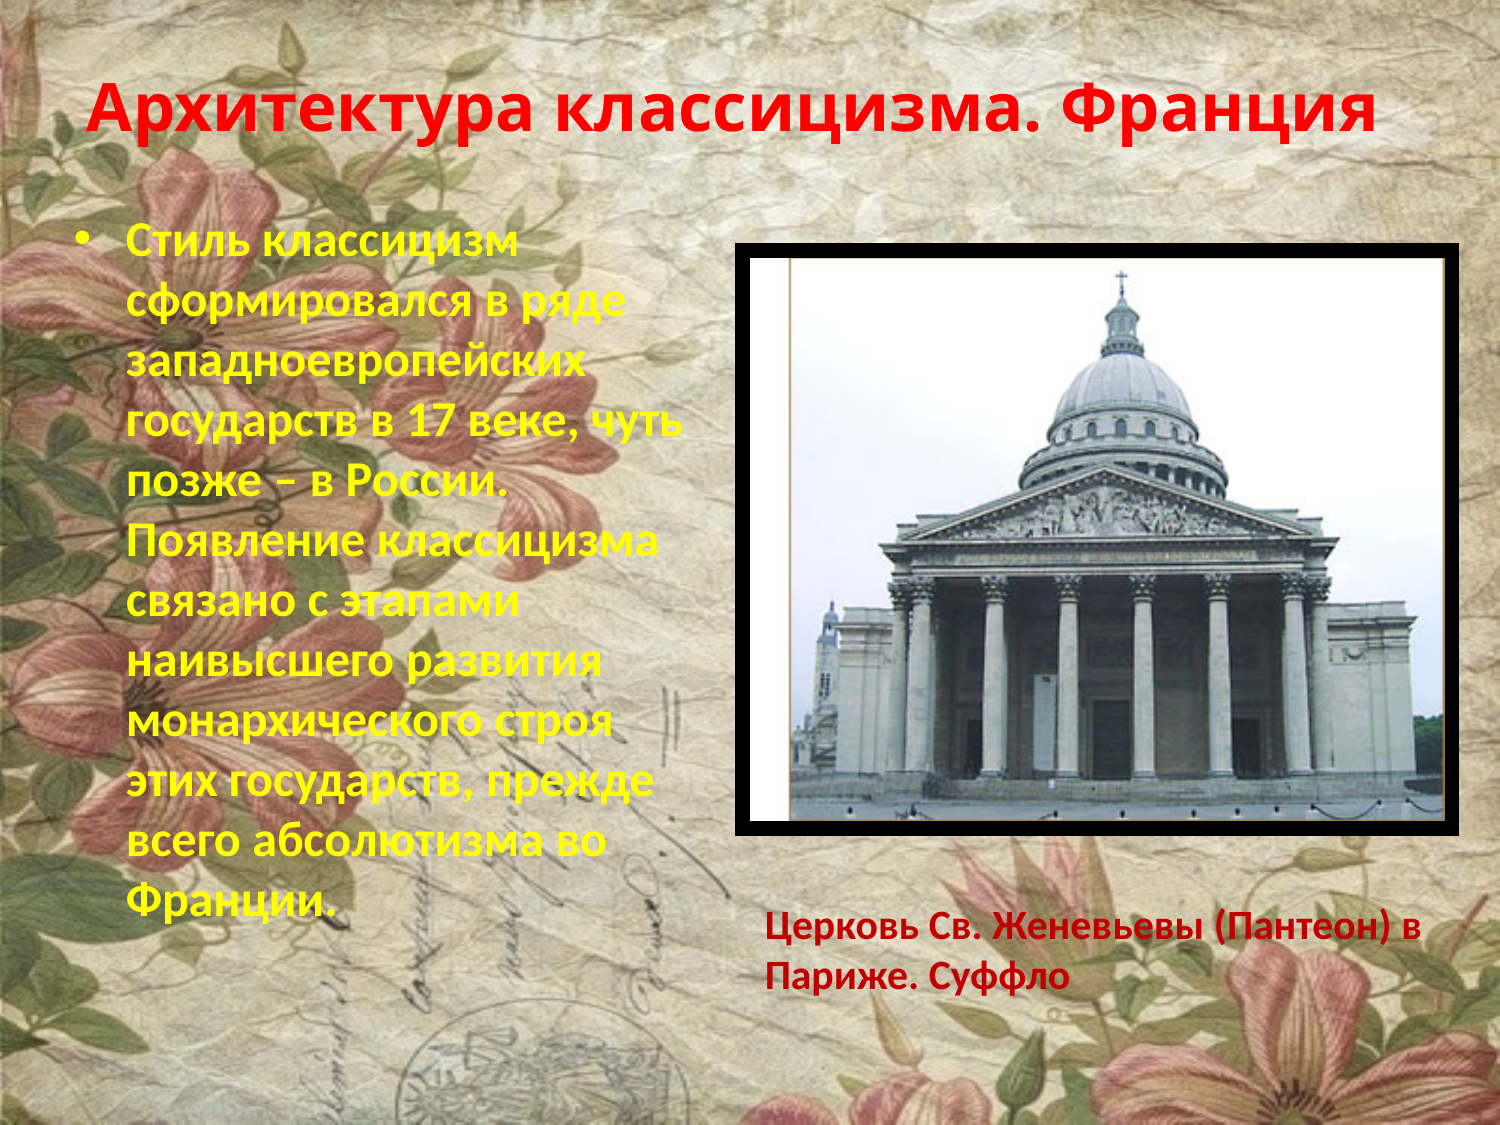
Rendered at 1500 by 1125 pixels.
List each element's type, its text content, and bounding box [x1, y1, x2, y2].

picture [0, 0, 1500, 1125]
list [749, 257, 1446, 822]
title Архитектура классицизма. Франция [58, 46, 1409, 163]
text_box Церковь Св. Женевьевы (Пантеон) в Париже. Суффло [749, 890, 1500, 1006]
list Стиль классицизм сформировался в ряде западноевропейских государств в 17 веке, чуть позже – в России. Появление классицизма связано с этапами наивысшего развития монархического строя этих государств, прежде всего абсолютизма во Франции. [58, 199, 722, 942]
